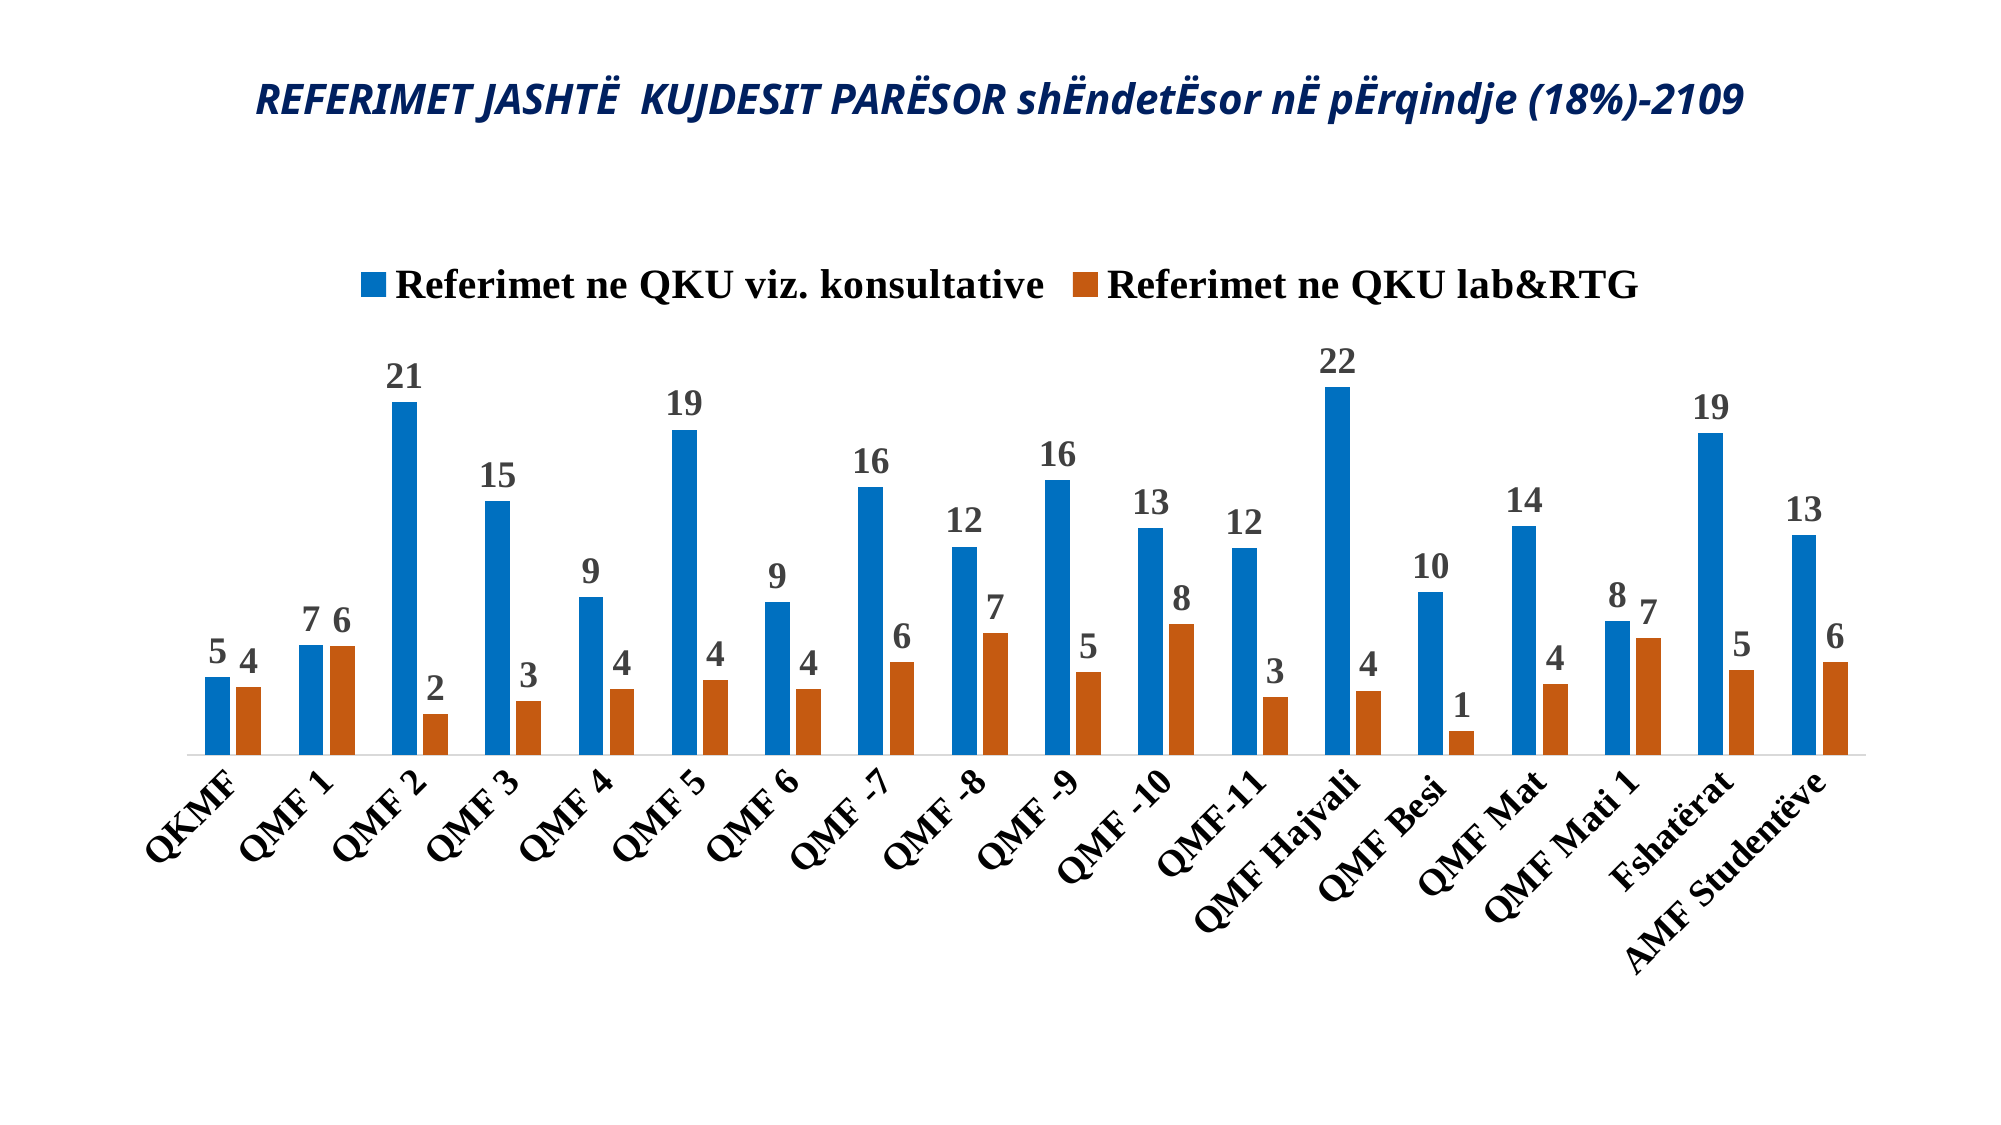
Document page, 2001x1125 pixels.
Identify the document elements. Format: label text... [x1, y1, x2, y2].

title REFERIMET JASHTË KUJDESIT PARËSOR shËndetËsor nË pËrqindje (18%)-2109 [22, 25, 1976, 203]
chart [98, 241, 1903, 998]
